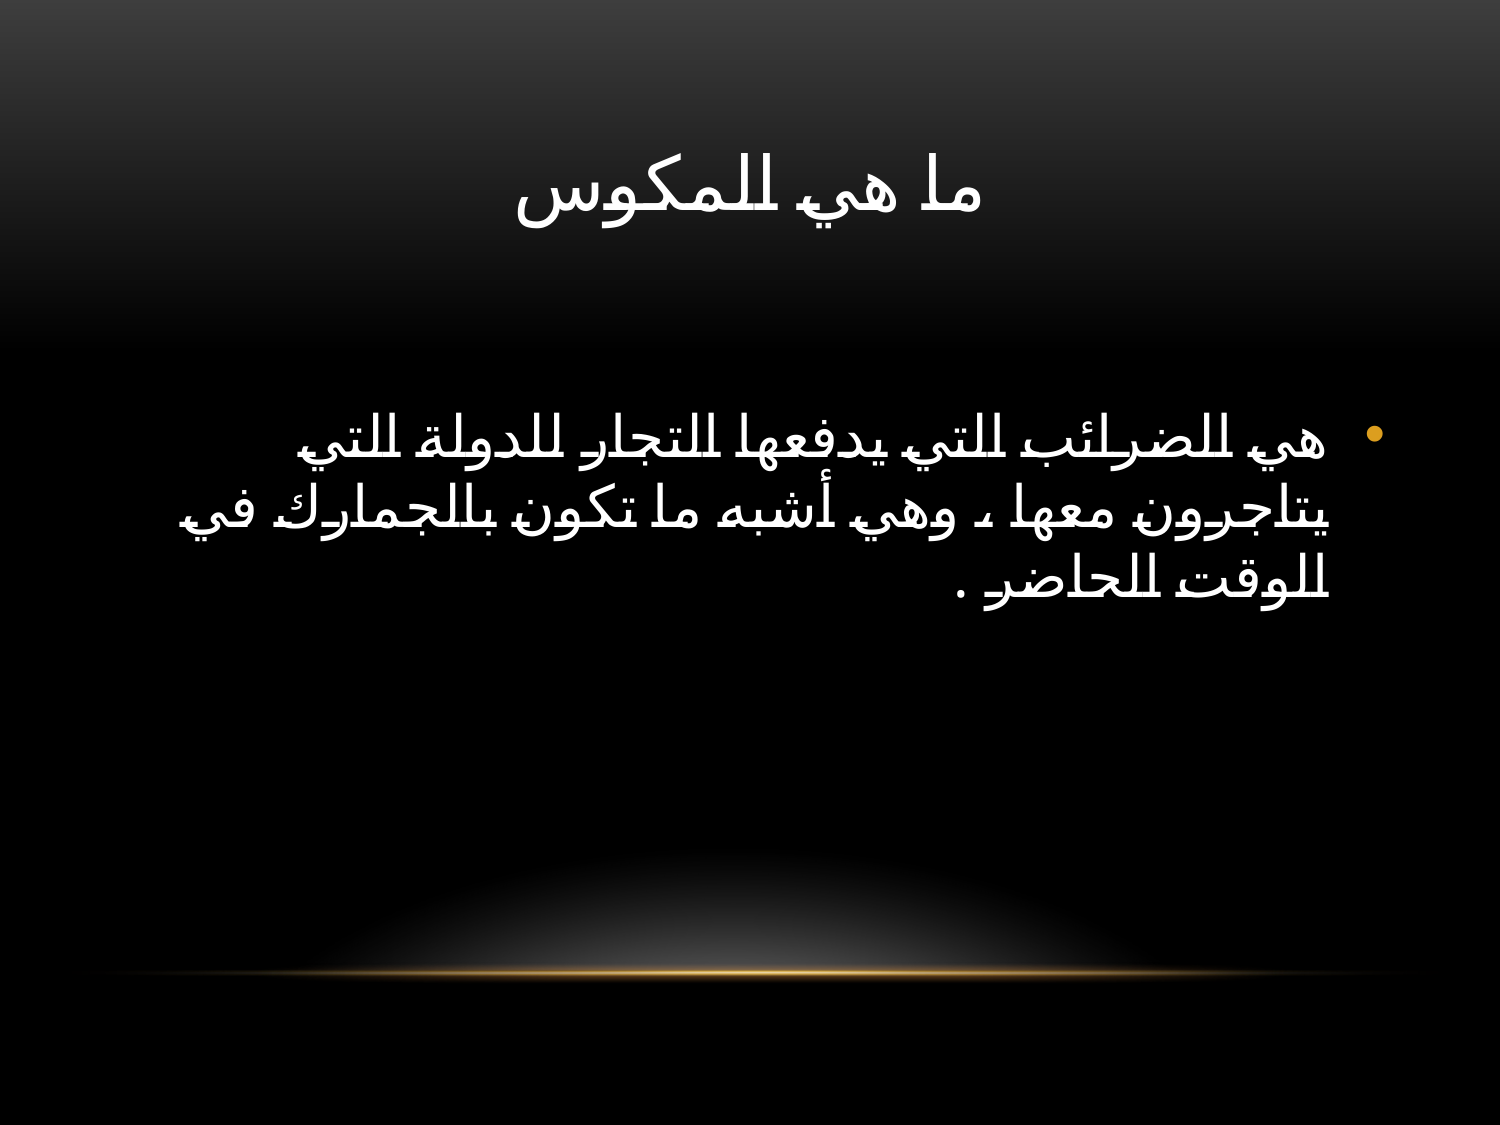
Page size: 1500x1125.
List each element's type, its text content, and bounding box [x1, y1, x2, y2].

picture [0, 0, 1500, 1125]
title ما هي المكوس [99, 45, 1400, 233]
list هي الضرائب التي يدفعها التجار للدولة التي يتاجرون معها ، وهي أشبه ما تكون بالجمارك في الوقت الحاضر . [99, 262, 1400, 938]
